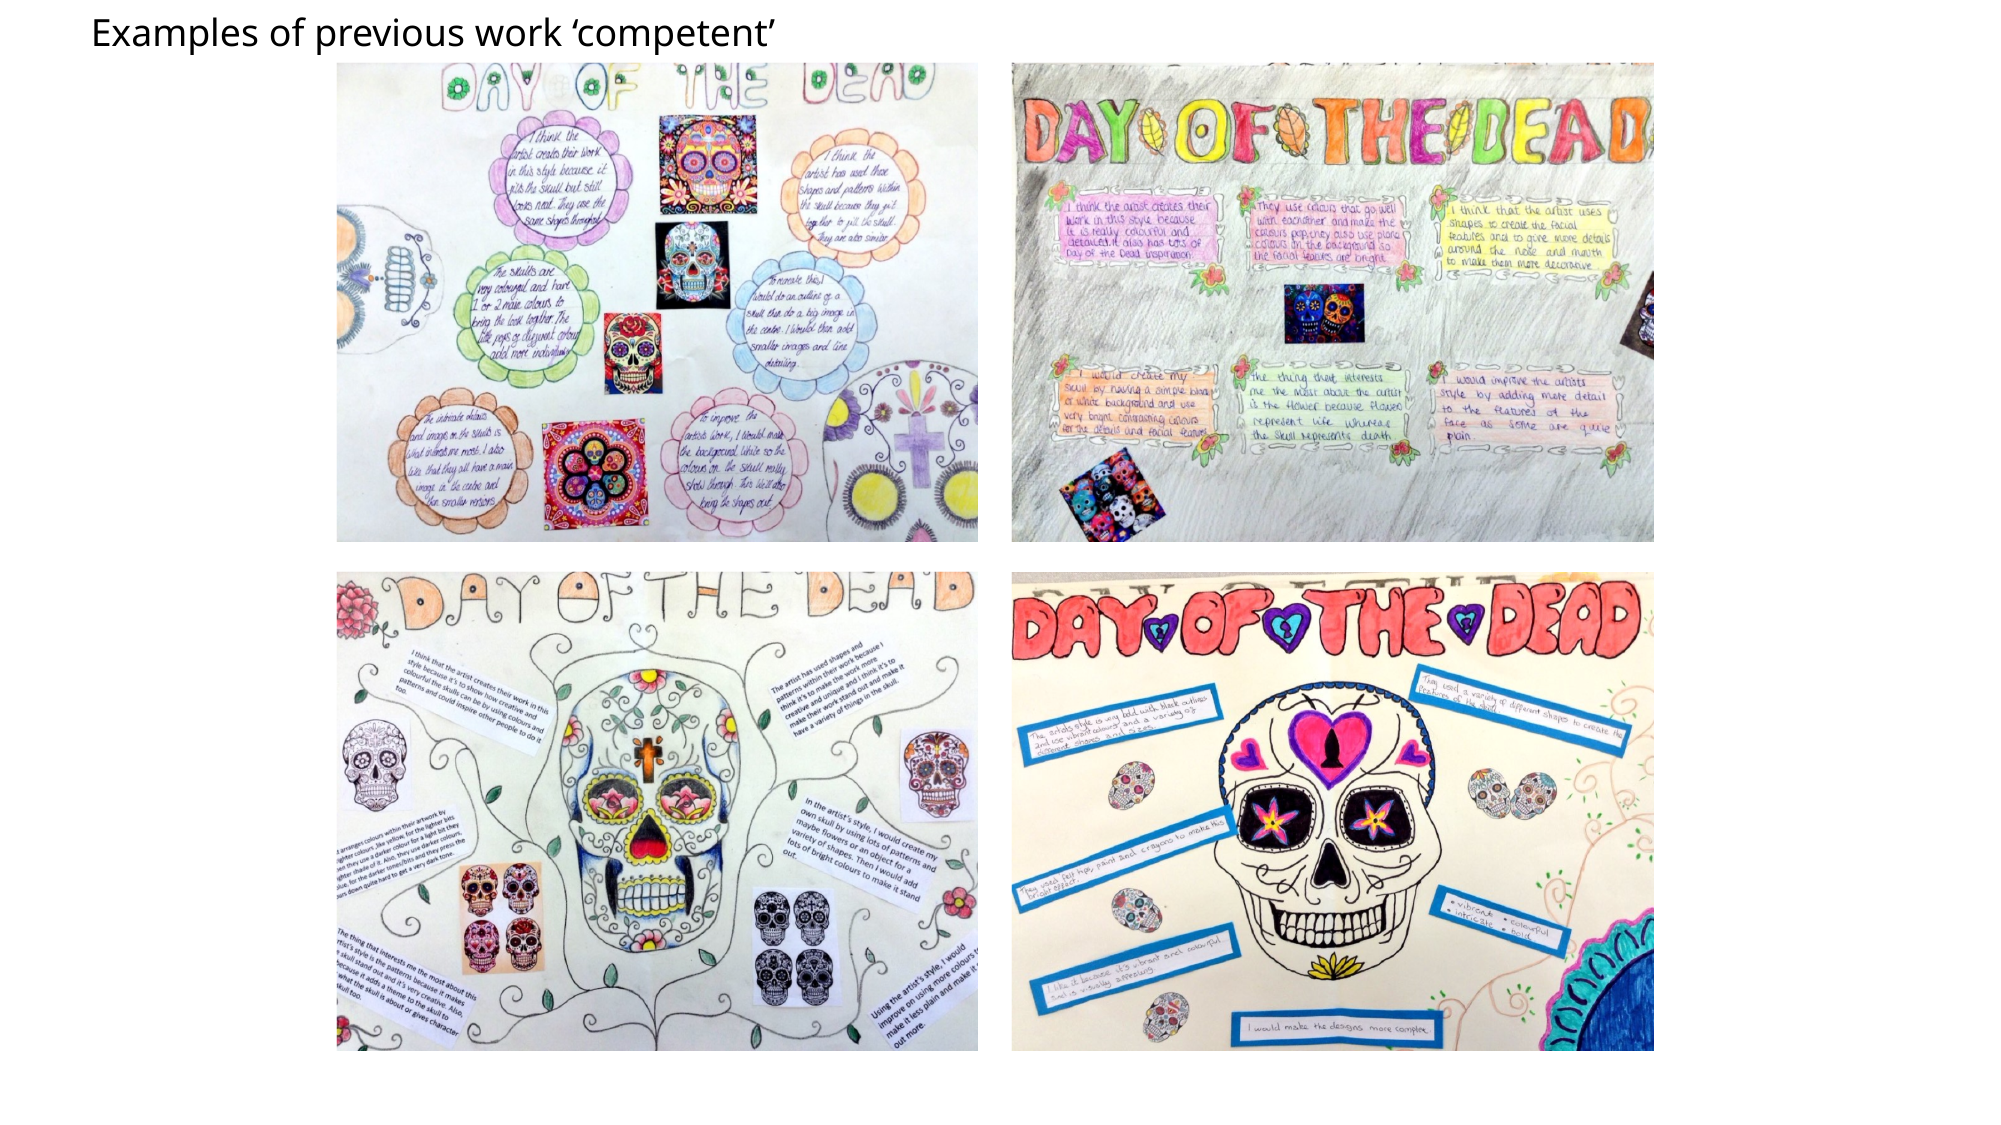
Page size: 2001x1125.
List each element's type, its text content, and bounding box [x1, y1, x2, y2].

picture [1012, 0, 1653, 1125]
picture [337, 0, 977, 1125]
text_box Examples of previous work ‘competent’ [76, 1, 417, 62]
